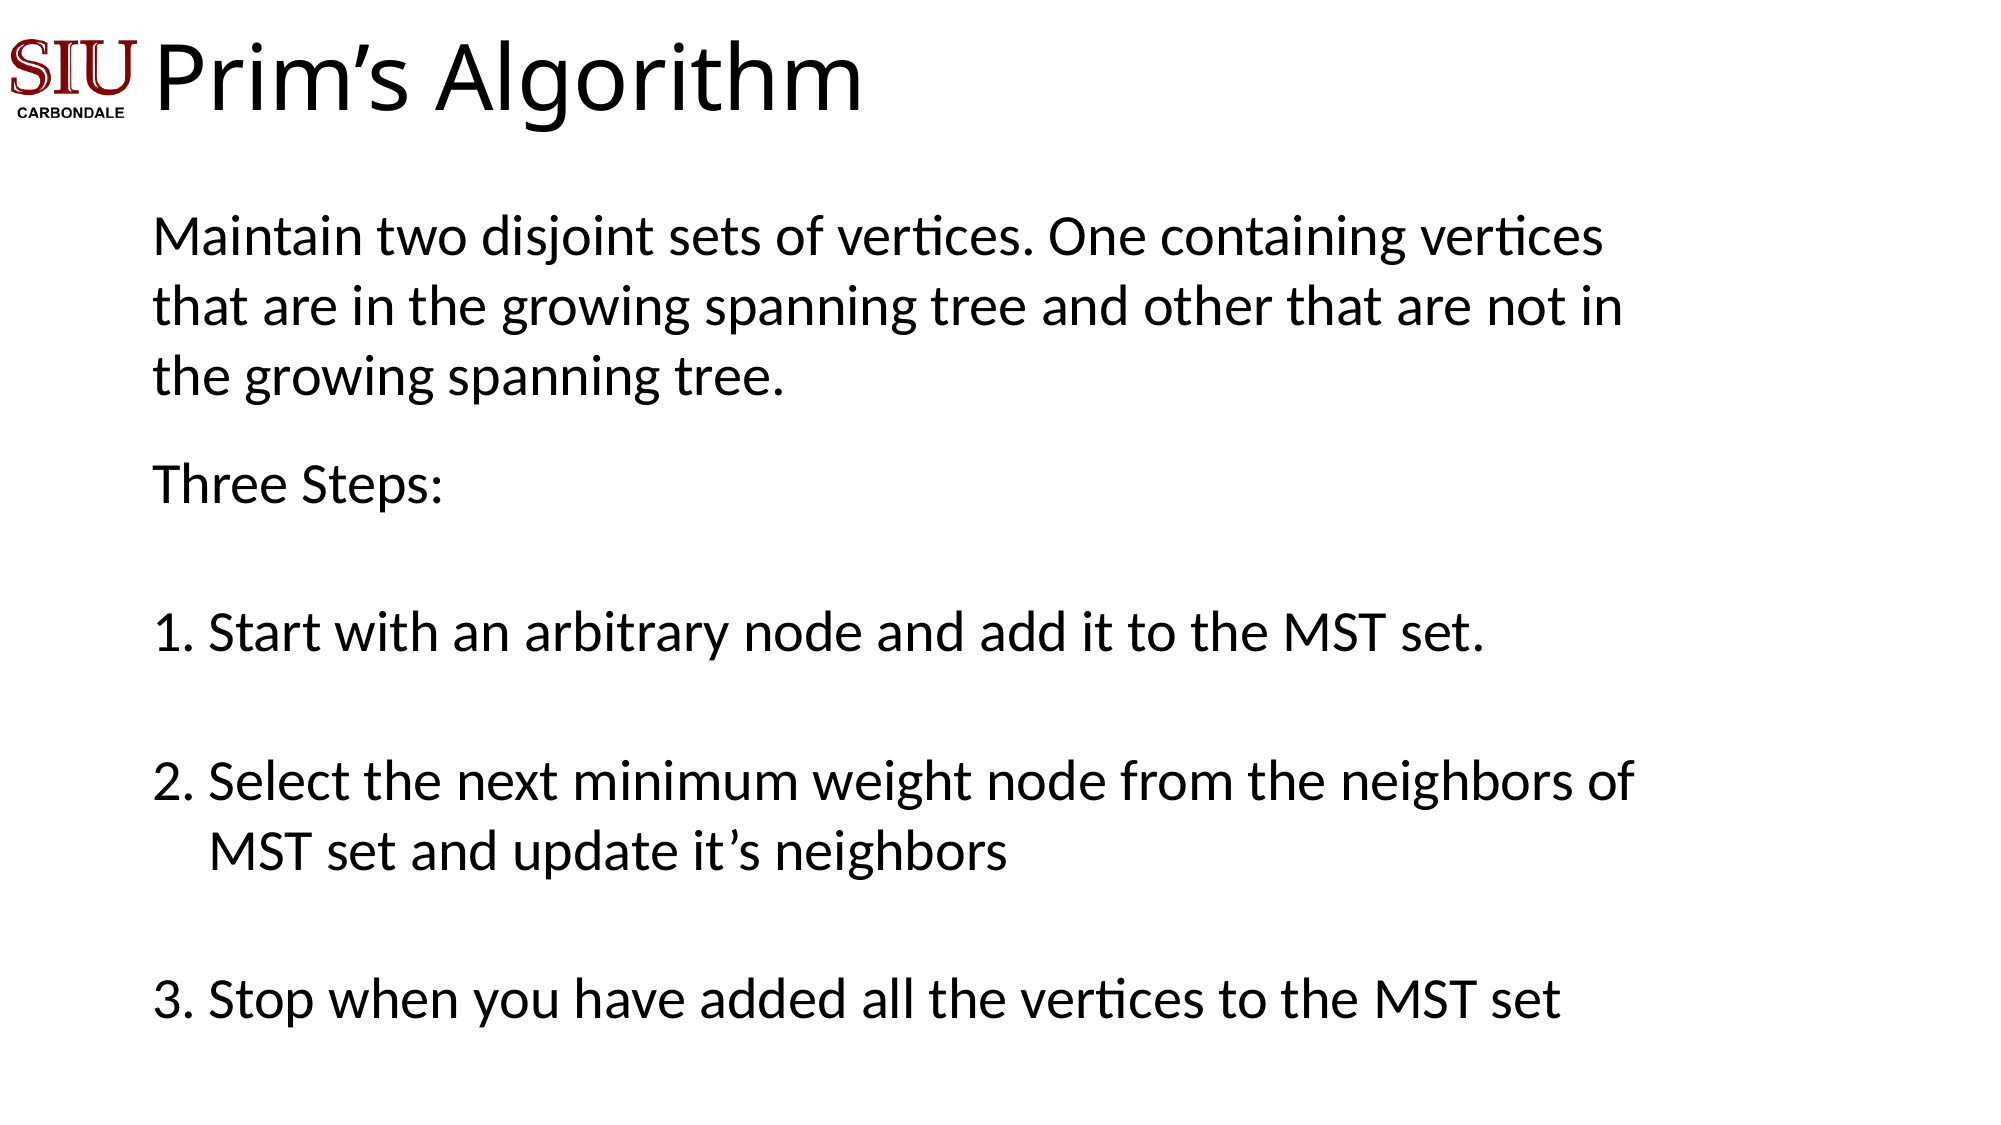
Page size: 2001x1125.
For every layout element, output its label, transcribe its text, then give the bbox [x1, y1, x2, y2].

title Prim’s Algorithm [137, 14, 1863, 148]
text_box Maintain two disjoint sets of vertices. One containing vertices that are in the growing spanning tree and other that are not in the growing spanning tree. Three Steps: Start with an arbitrary node and add it to the MST set. Select the next minimum weight node from the neighbors of MST set and update it’s neighbors Stop when you have added all the vertices to the MST set [137, 189, 1683, 1038]
picture [11, 39, 137, 118]
